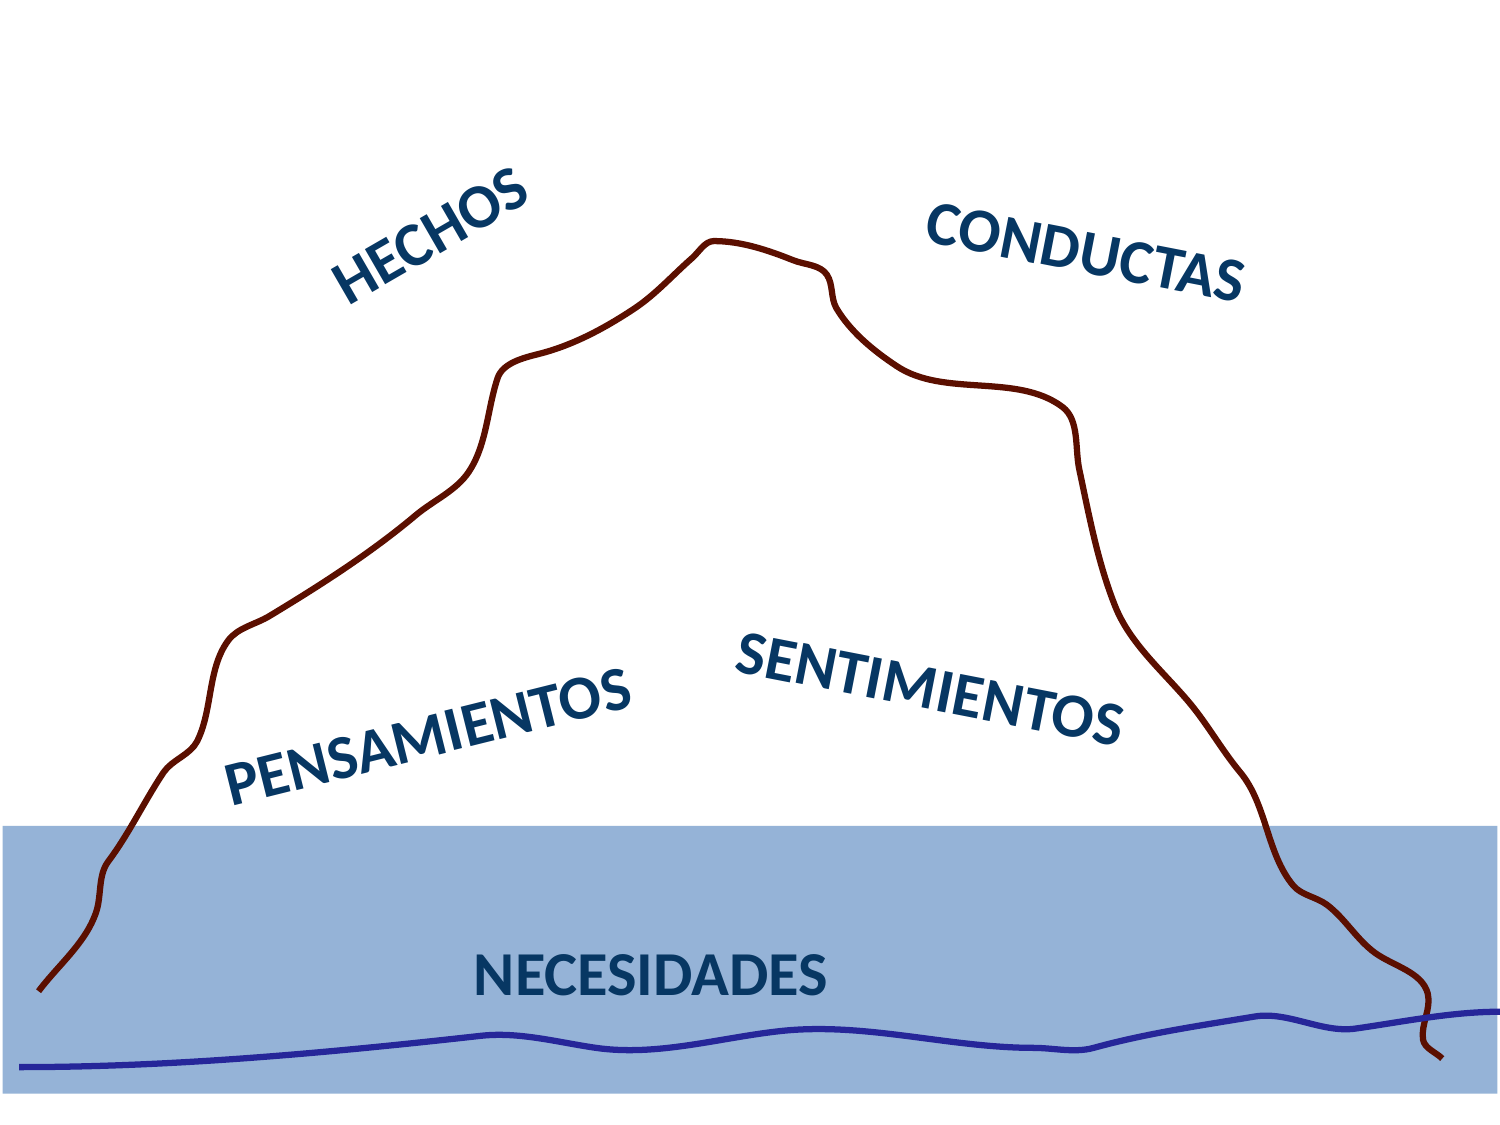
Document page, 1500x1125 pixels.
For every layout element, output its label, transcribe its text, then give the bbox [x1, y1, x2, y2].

text_box [1117, 1018, 1443, 1059]
text_box HECHOS [297, 99, 600, 329]
text_box SENTIMIENTOS [715, 592, 1218, 779]
text_box [38, 241, 1429, 1033]
text_box [2, 825, 1498, 1094]
text_box PENSAMIENTOS [198, 615, 700, 826]
text_box NECESIDADES [459, 917, 953, 1012]
text_box CONDUCTAS [905, 162, 1408, 349]
text_box [19, 1011, 1500, 1068]
